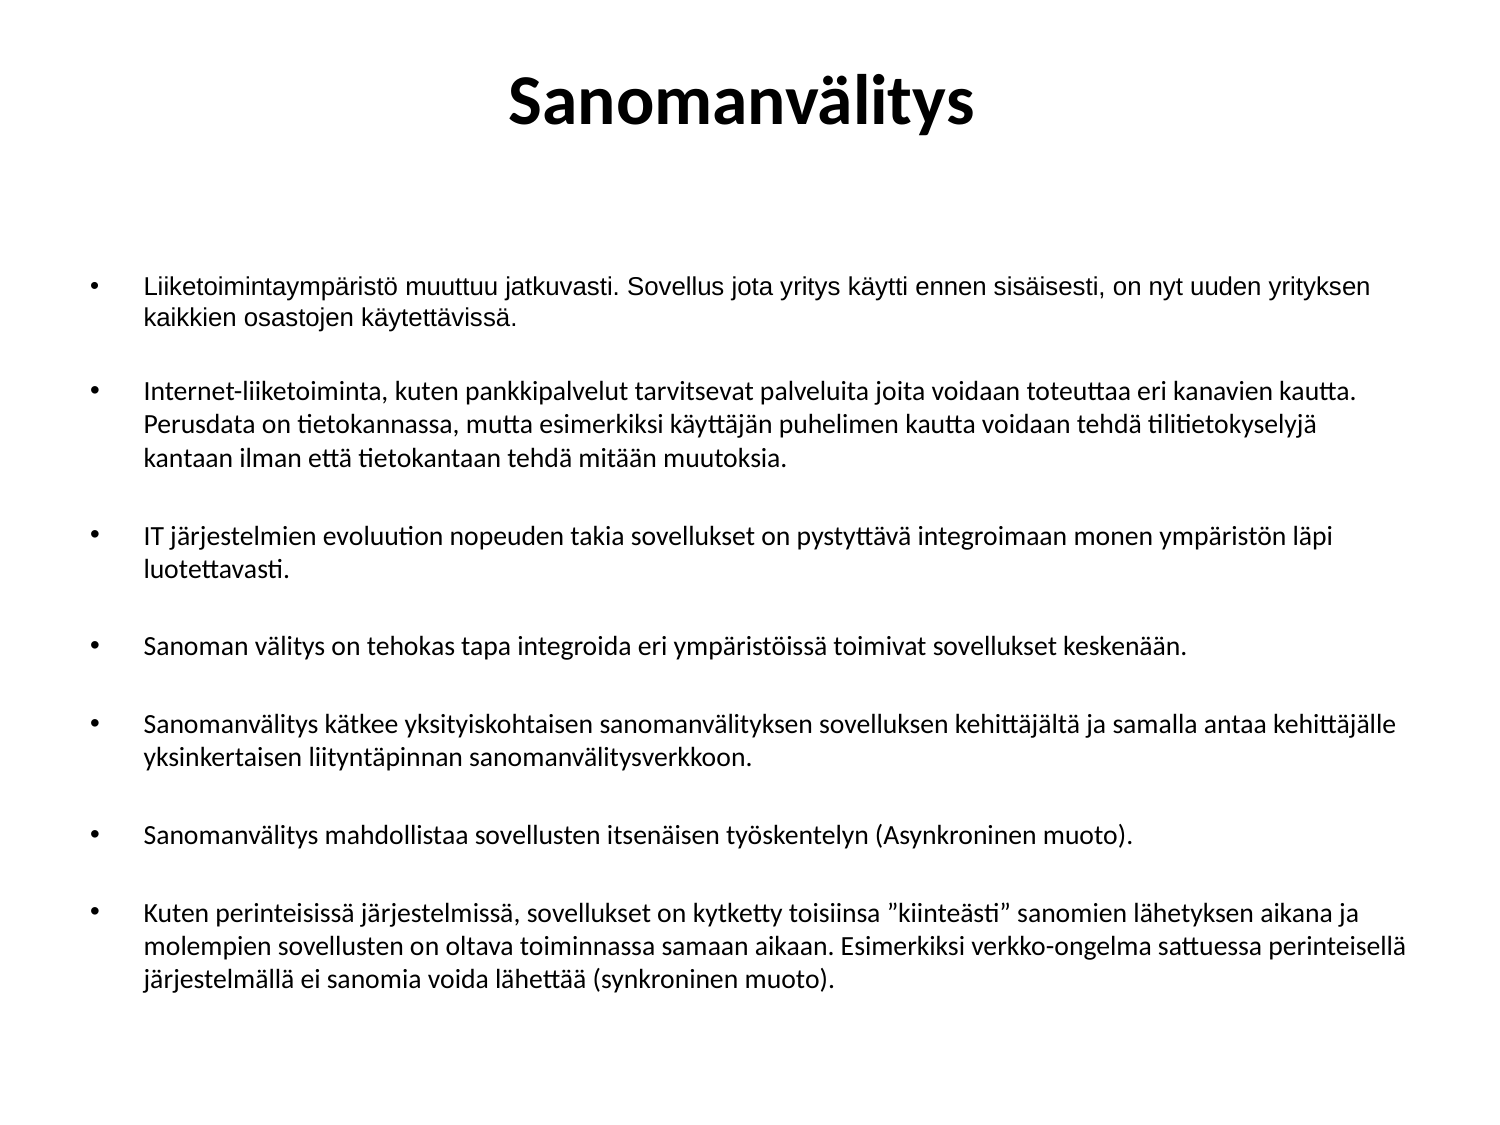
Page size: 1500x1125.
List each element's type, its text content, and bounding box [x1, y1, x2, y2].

title Sanomanvälitys [75, 45, 1425, 233]
list Liiketoimintaympäristö muuttuu jatkuvasti. Sovellus jota yritys käytti ennen sisäisesti, on nyt uuden yrityksen kaikkien osastojen käytettävissä. Internet-liiketoiminta, kuten pankkipalvelut tarvitsevat palveluita joita voidaan toteuttaa eri kanavien kautta. Perusdata on tietokannassa, mutta esimerkiksi käyttäjän puhelimen kautta voidaan tehdä tilitietokyselyjä kantaan ilman että tietokantaan tehdä mitään muutoksia. IT järjestelmien evoluution nopeuden takia sovellukset on pystyttävä integroimaan monen ympäristön läpi luotettavasti. Sanoman välitys on tehokas tapa integroida eri ympäristöissä toimivat sovellukset keskenään. Sanomanvälitys kätkee yksityiskohtaisen sanomanvälityksen sovelluksen kehittäjältä ja samalla antaa kehittäjälle yksinkertaisen liityntäpinnan sanomanvälitysverkkoon. Sanomanvälitys mahdollistaa sovellusten itsenäisen työskentelyn (Asynkroninen muoto). Kuten perinteisissä järjestelmissä, sovellukset on kytketty toisiinsa ”kiinteästi” sanomien lähetyksen aikana ja molempien sovellusten on oltava toiminnassa samaan aikaan. Esimerkiksi verkko-ongelma sattuessa perinteisellä järjestelmällä ei sanomia voida lähettää (synkroninen muoto). [75, 262, 1425, 1005]
